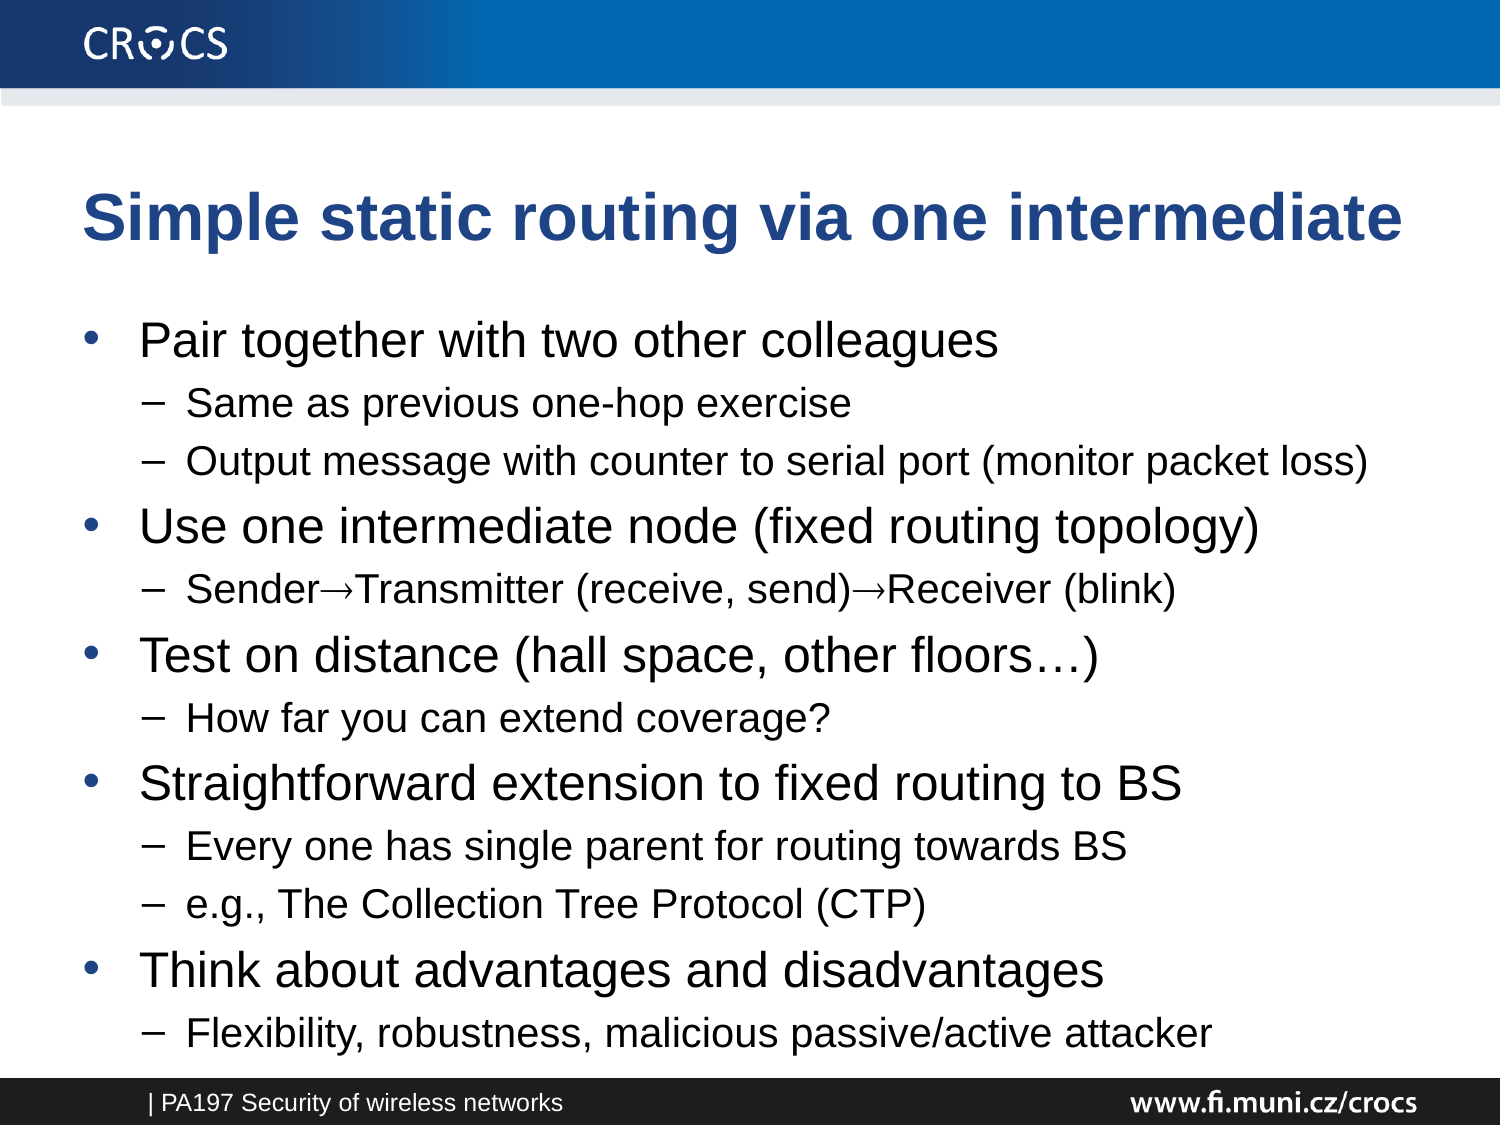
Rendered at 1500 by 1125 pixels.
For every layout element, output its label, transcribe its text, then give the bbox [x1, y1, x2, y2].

text_box | PA197 Security of wireless networks [147, 1078, 623, 1125]
text_box Pair together with two other colleagues Same as previous one-hop exercise Output message with counter to serial port (monitor packet loss) Use one intermediate node (fixed routing topology) SenderTransmitter (receive, send)Receiver (blink) Test on distance (hall space, other floors…) How far you can extend coverage? Straightforward extension to fixed routing to BS Every one has single parent for routing towards BS e.g., The Collection Tree Protocol (CTP) Think about advantages and disadvantages Flexibility, robustness, malicious passive/active attacker [82, 307, 1433, 988]
picture [0, 0, 1500, 1125]
text_box Simple static routing via one intermediate [82, 148, 1433, 279]
